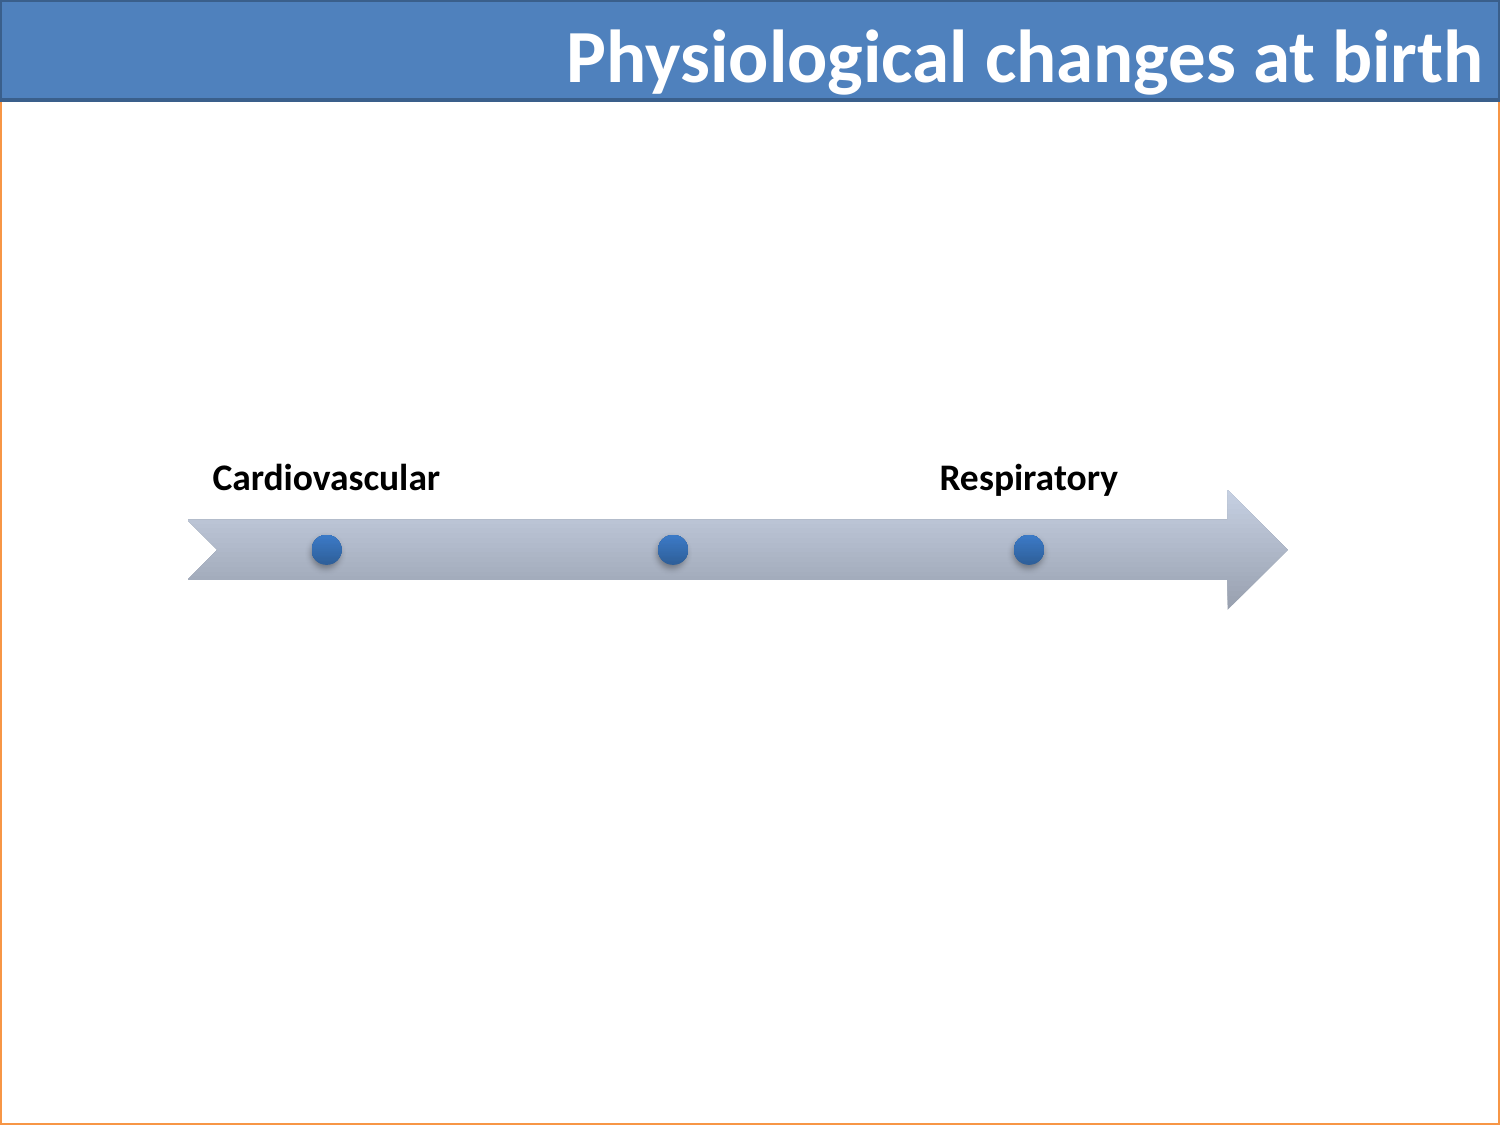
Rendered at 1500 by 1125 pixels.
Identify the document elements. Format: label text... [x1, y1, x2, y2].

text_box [187, 399, 1288, 701]
text_box Physiological changes at birth [449, 0, 1500, 105]
text_box [0, 0, 449, 102]
text_box [0, 102, 1500, 1125]
